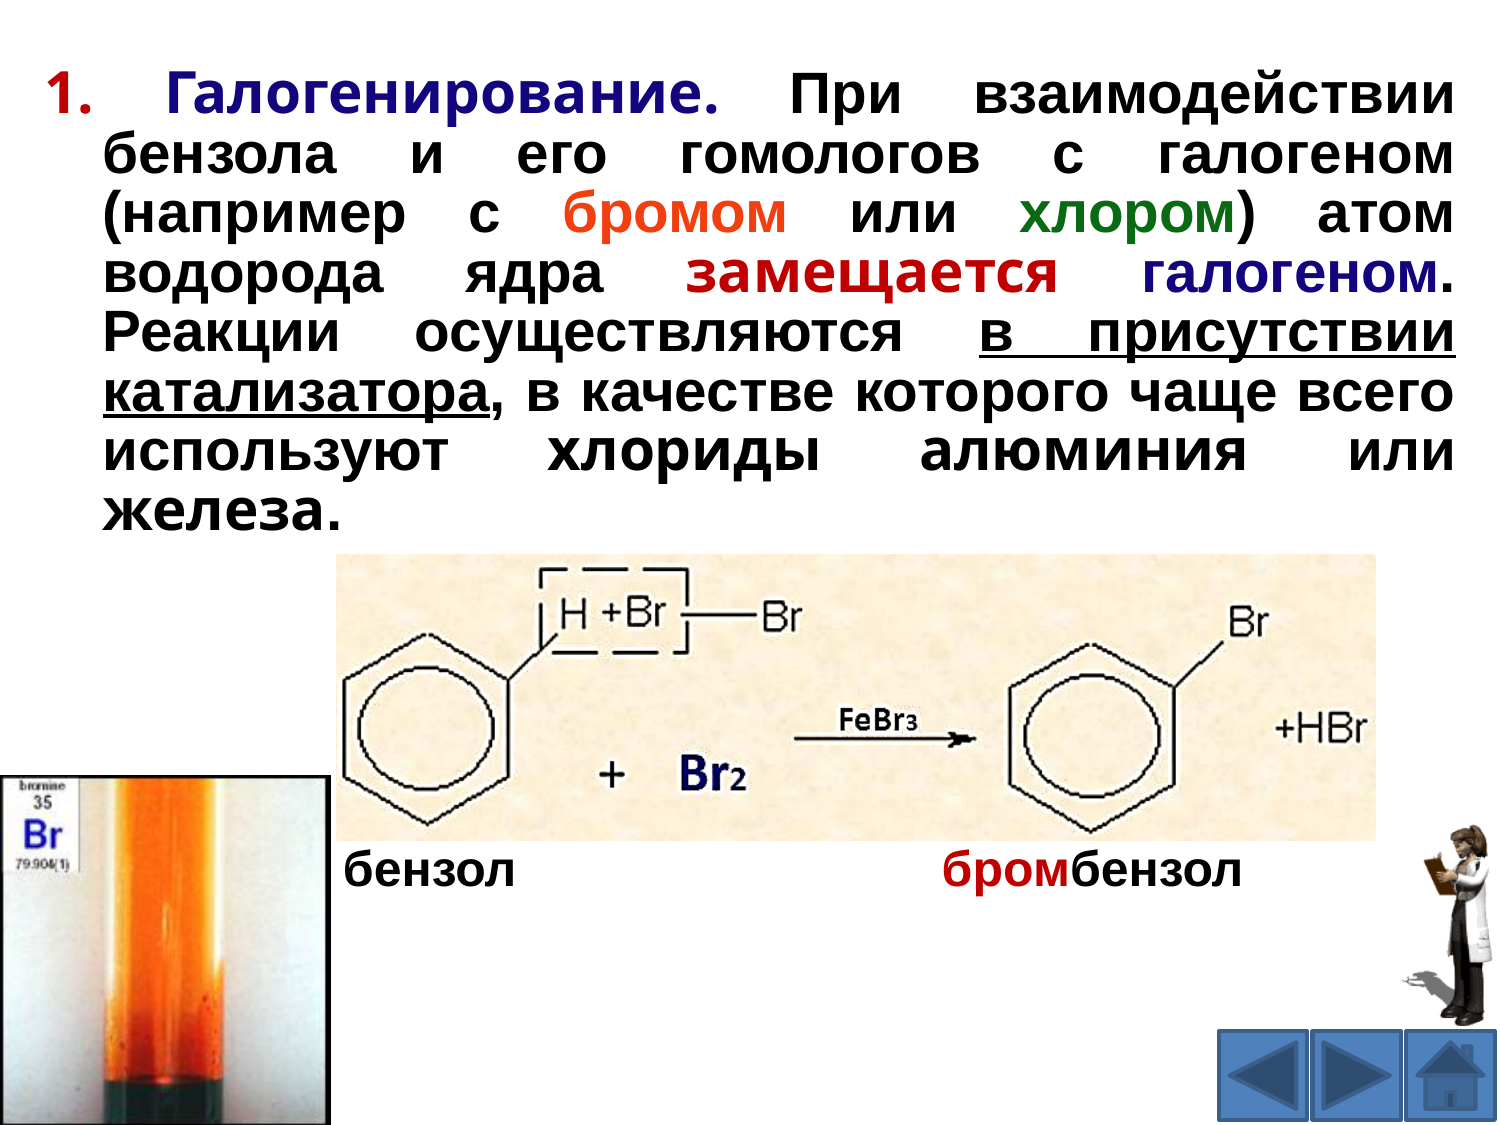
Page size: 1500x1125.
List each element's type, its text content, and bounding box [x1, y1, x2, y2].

picture [0, 774, 331, 1125]
picture [336, 554, 1377, 841]
text_box [1404, 1041, 1497, 1122]
text_box [1310, 1029, 1403, 1122]
text_box бромбензол [903, 848, 1282, 904]
picture [1393, 820, 1500, 1033]
text_box [1217, 1029, 1309, 1122]
text_box 1. Галогенирование. При взаимодействии бензола и его гомологов с галогеном (например с бромом или хлором) атом водорода ядра замещается галогеном. Реакции осуществляются в присутствии катализатора, в качестве которого чаще всего используют хлориды алюминия или железа. [29, 19, 1471, 550]
text_box бензол [336, 848, 538, 904]
